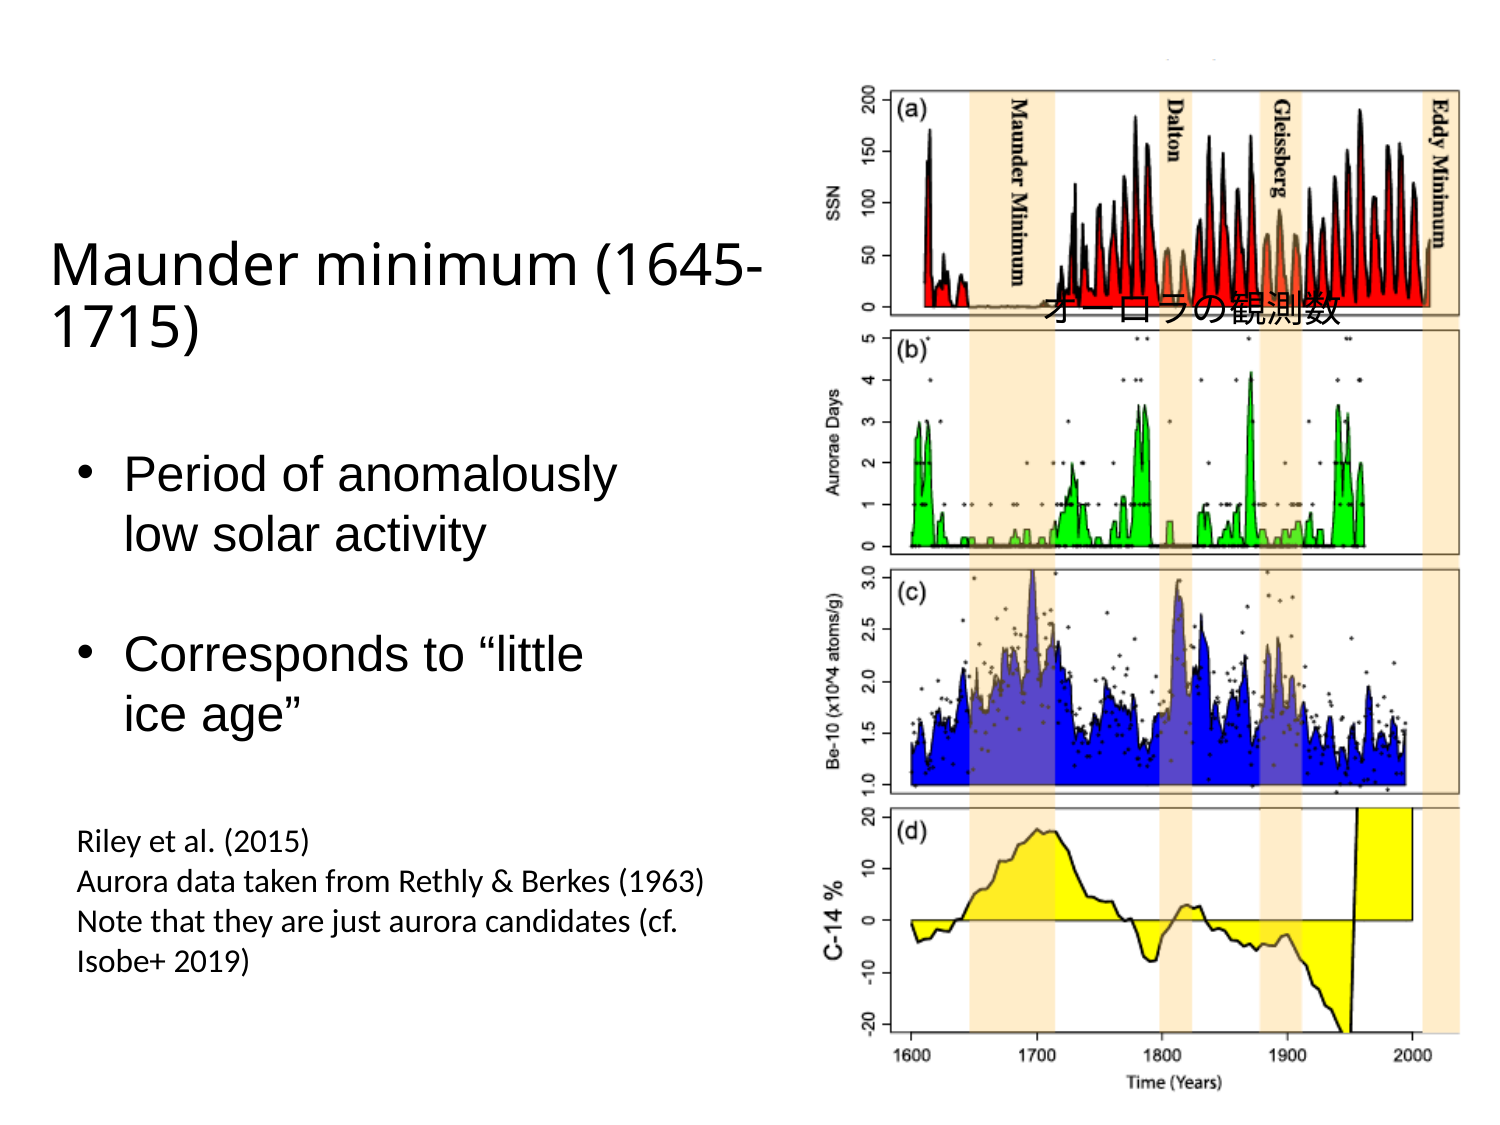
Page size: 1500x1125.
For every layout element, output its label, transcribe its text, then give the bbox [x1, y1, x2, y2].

text_box Period of anomalously low solar activity Corresponds to “little ice age” [61, 434, 660, 750]
title Maunder minimum (1645-1715) [34, 157, 786, 375]
picture [786, 59, 1500, 1100]
text_box Riley et al. (2015) Aurora data taken from Rethly & Berkes (1963) Note that they are just aurora candidates (cf. Isobe+ 2019) [61, 811, 750, 1021]
